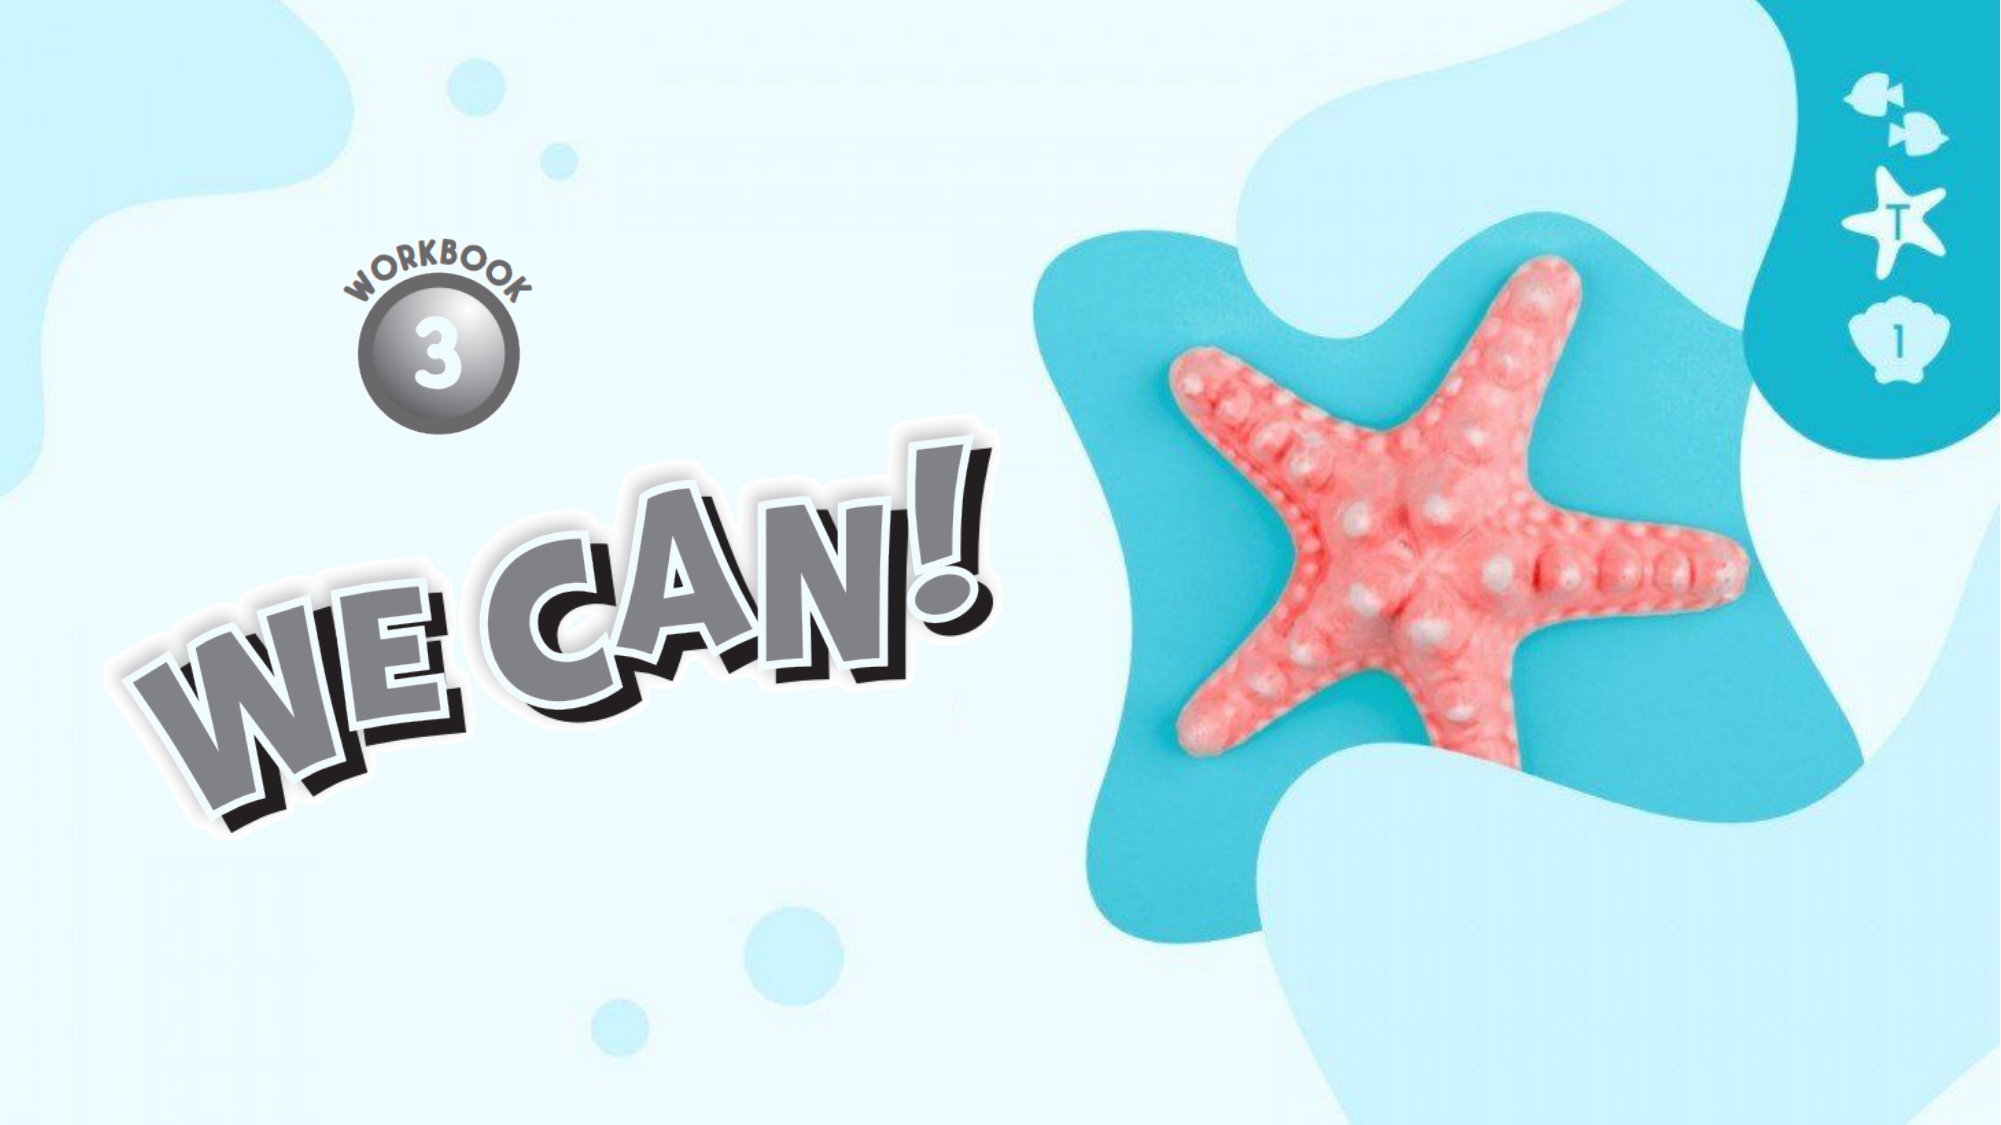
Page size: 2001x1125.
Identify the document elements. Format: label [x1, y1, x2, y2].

picture [56, 206, 1022, 855]
text_box [0, 0, 2000, 1125]
